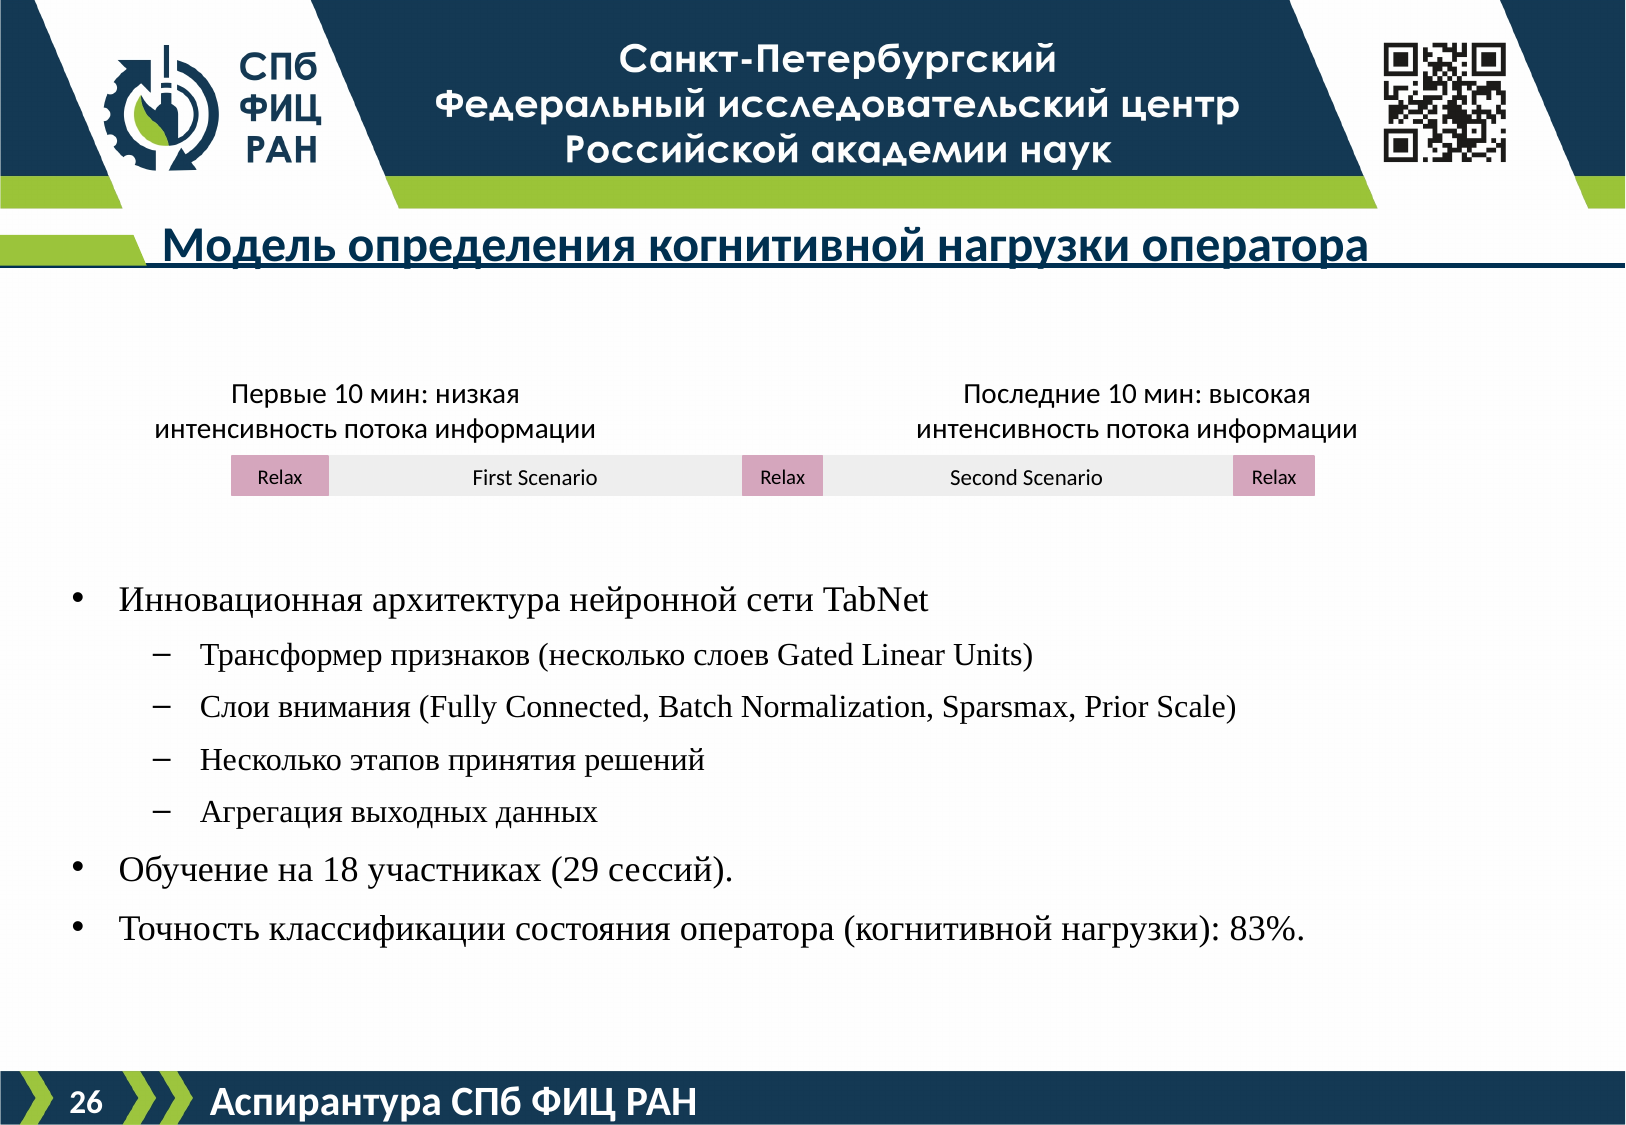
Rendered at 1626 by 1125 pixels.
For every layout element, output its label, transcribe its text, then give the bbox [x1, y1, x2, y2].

text_box Relax [742, 456, 823, 496]
picture [0, 0, 1626, 1125]
text_box Relax [232, 456, 329, 496]
text_box Последние 10 мин: высокая интенсивность потока информации [871, 358, 1404, 444]
title Модель определения когнитивной нагрузки оператора [146, 203, 1625, 268]
text_box First Scenario [329, 456, 742, 496]
text_box Relax [1234, 456, 1315, 496]
text_box Инновационная архитектура нейронной сети TabNet Трансформер признаков (несколько слоев Gated Linear Units) Слои внимания (Fully Connected, Batch Normalization, Sparsmax, Prior Scale) Несколько этапов принятия решений Агрегация выходных данных Обучение на 18 участниках (29 сессий). Точность классификации состояния оператора (когнитивной нагрузки): 83%. [55, 550, 1570, 1047]
text_box Second Scenario [823, 456, 1234, 496]
text_box Первые 10 мин: низкая интенсивность потока информации [127, 358, 624, 444]
